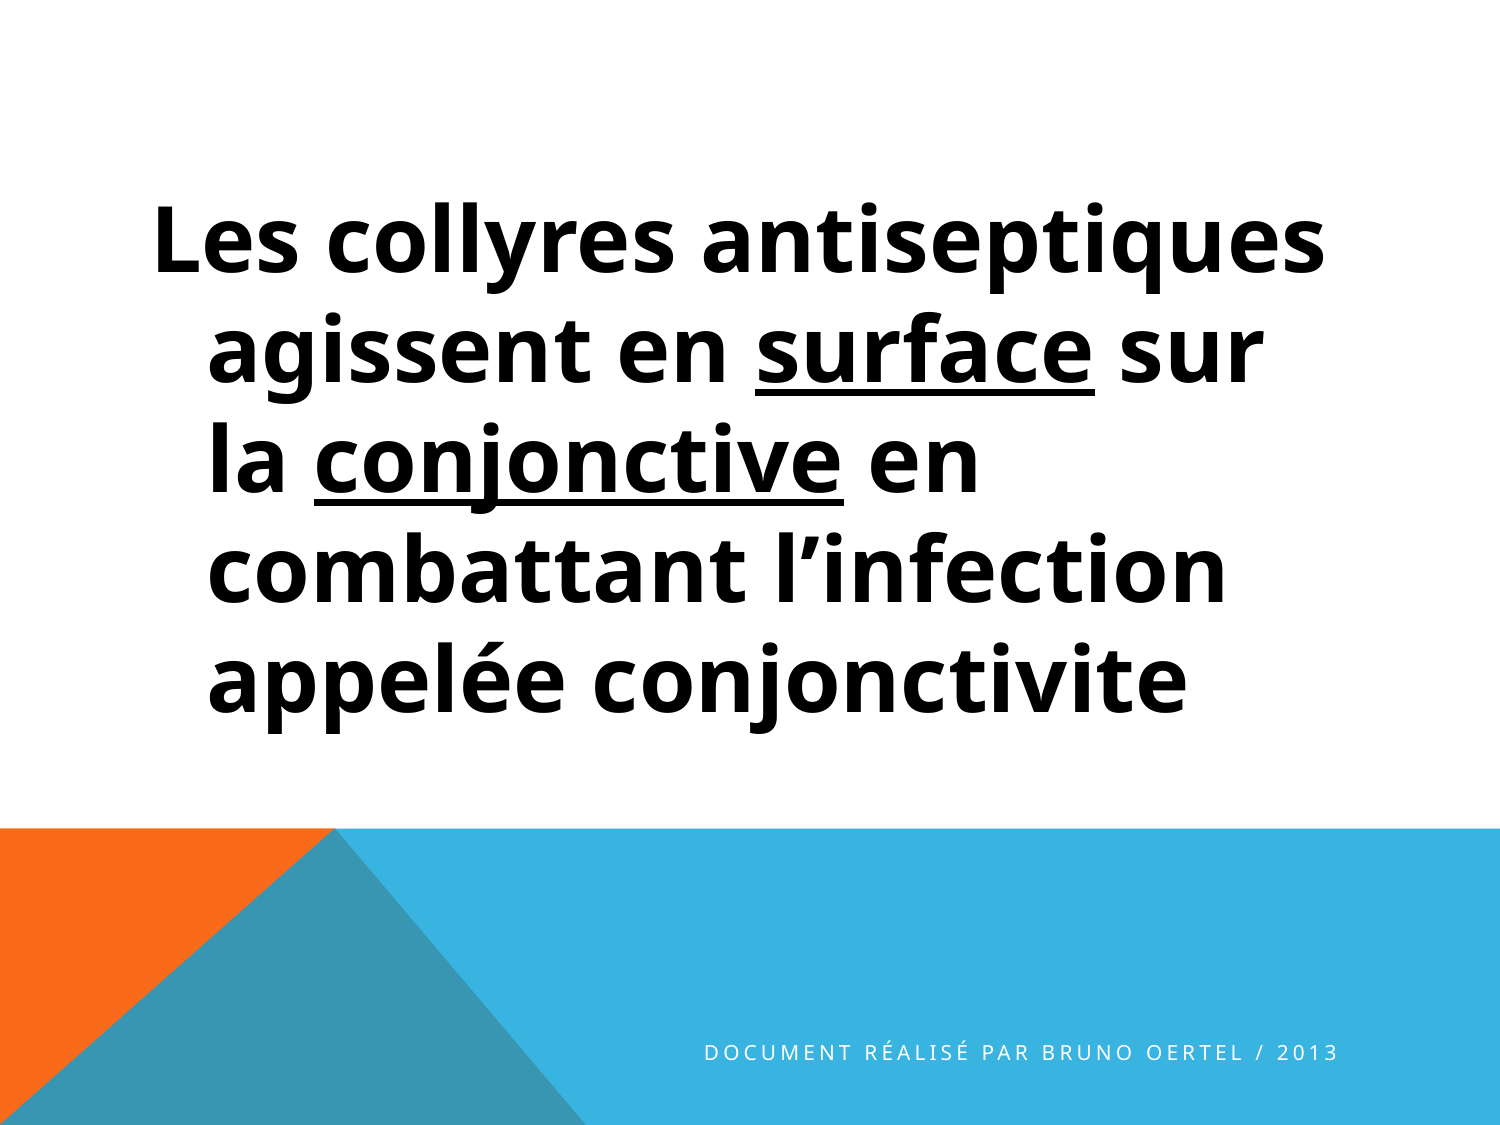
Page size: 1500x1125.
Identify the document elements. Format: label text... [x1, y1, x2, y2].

footer document réalisé par Bruno Oertel / 2013 [577, 1031, 1352, 1076]
list Les collyres antiseptiques agissent en surface sur la conjonctive en combattant l’infection appelée conjonctivite [135, 66, 1369, 768]
